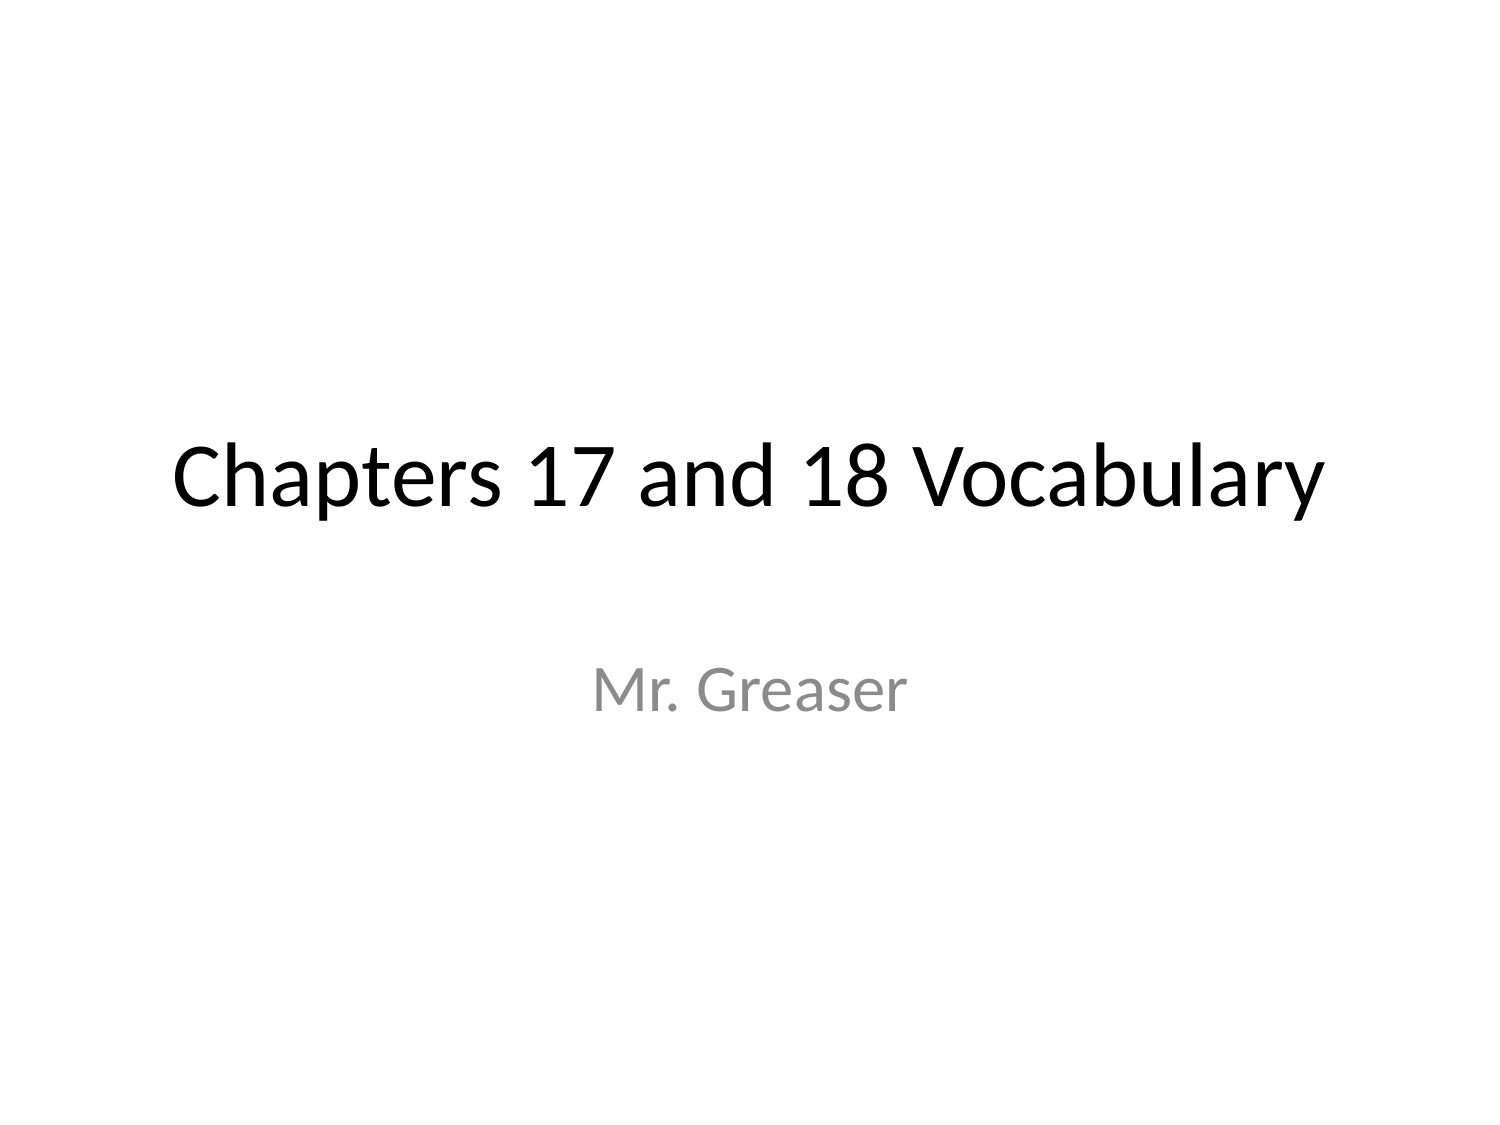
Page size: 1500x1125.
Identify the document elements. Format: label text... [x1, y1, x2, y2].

subtitle Mr. Greaser [225, 637, 1275, 925]
title Chapters 17 and 18 Vocabulary [112, 349, 1388, 591]
